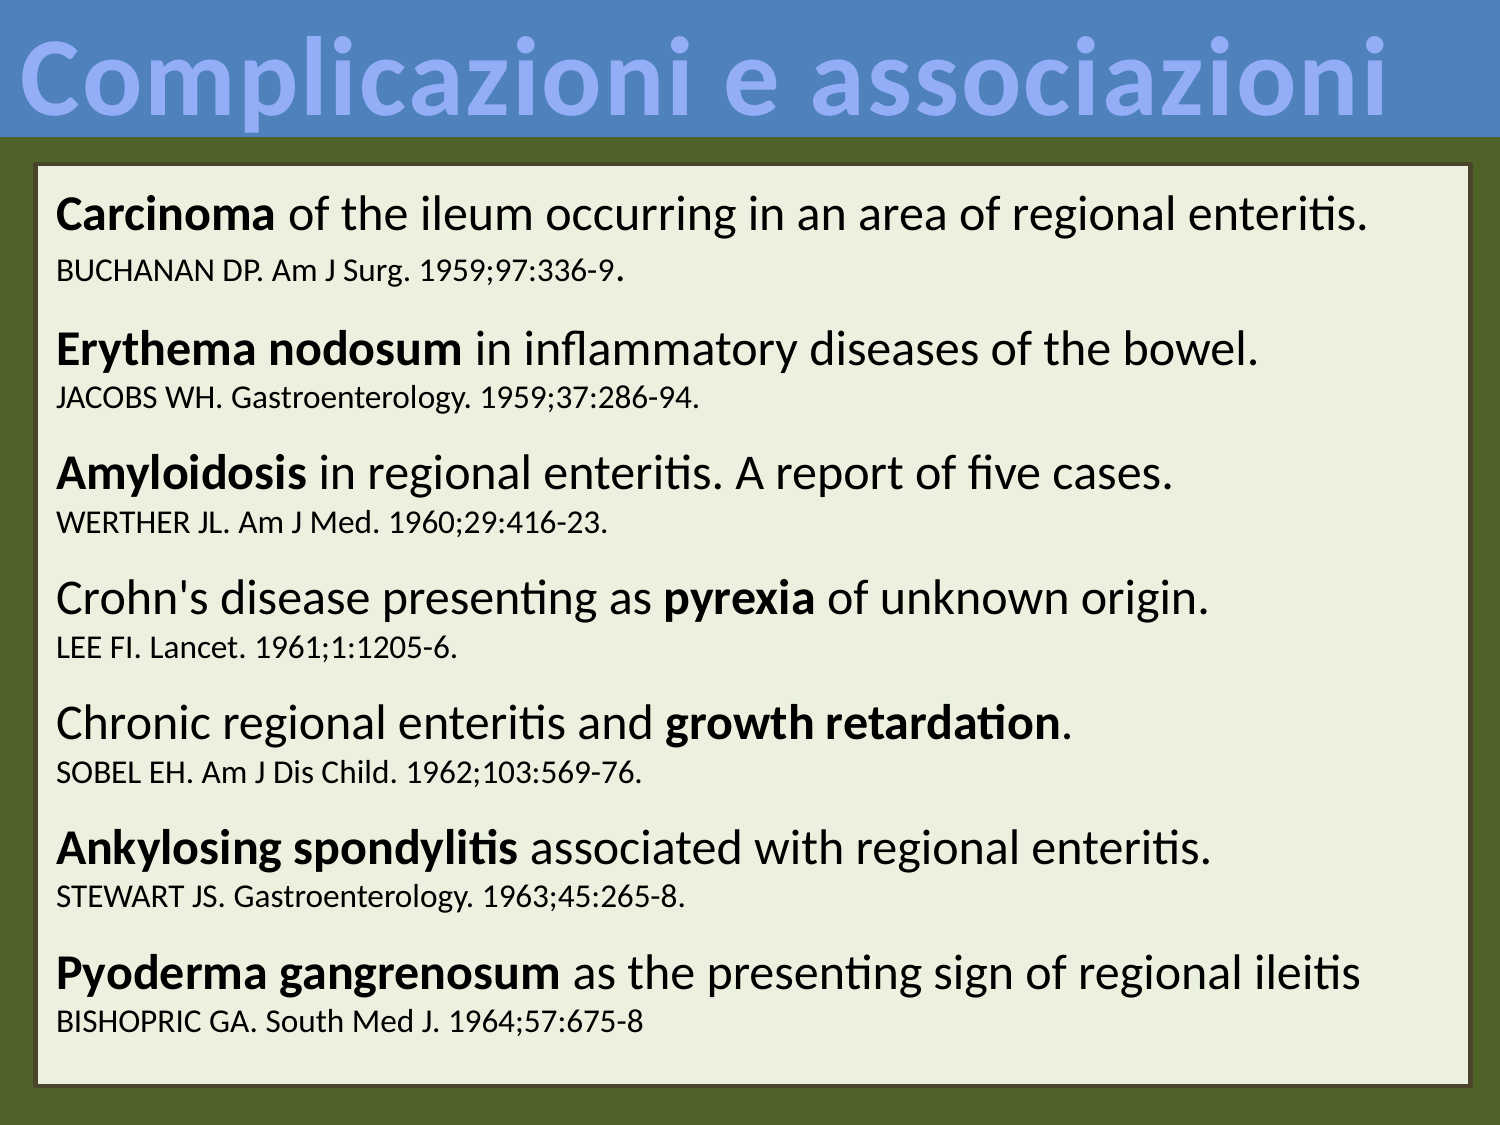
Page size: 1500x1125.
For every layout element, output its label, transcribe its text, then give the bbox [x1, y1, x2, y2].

text_box [33, 162, 1473, 1088]
text_box [0, 0, 5, 139]
text_box Carcinoma of the ileum occurring in an area of regional enteritis. BUCHANAN DP. Am J Surg. 1959;97:336-9. Erythema nodosum in inflammatory diseases of the bowel. JACOBS WH. Gastroenterology. 1959;37:286-94. Amyloidosis in regional enteritis. A report of five cases. WERTHER JL. Am J Med. 1960;29:416-23. Crohn's disease presenting as pyrexia of unknown origin. LEE FI. Lancet. 1961;1:1205-6. Chronic regional enteritis and growth retardation. SOBEL EH. Am J Dis Child. 1962;103:569-76. Ankylosing spondylitis associated with regional enteritis. STEWART JS. Gastroenterology. 1963;45:265-8. Pyoderma gangrenosum as the presenting sign of regional ileitis BISHOPRIC GA. South Med J. 1964;57:675-8 [41, 172, 1391, 1047]
text_box Complicazioni e associazioni [5, 0, 1500, 146]
